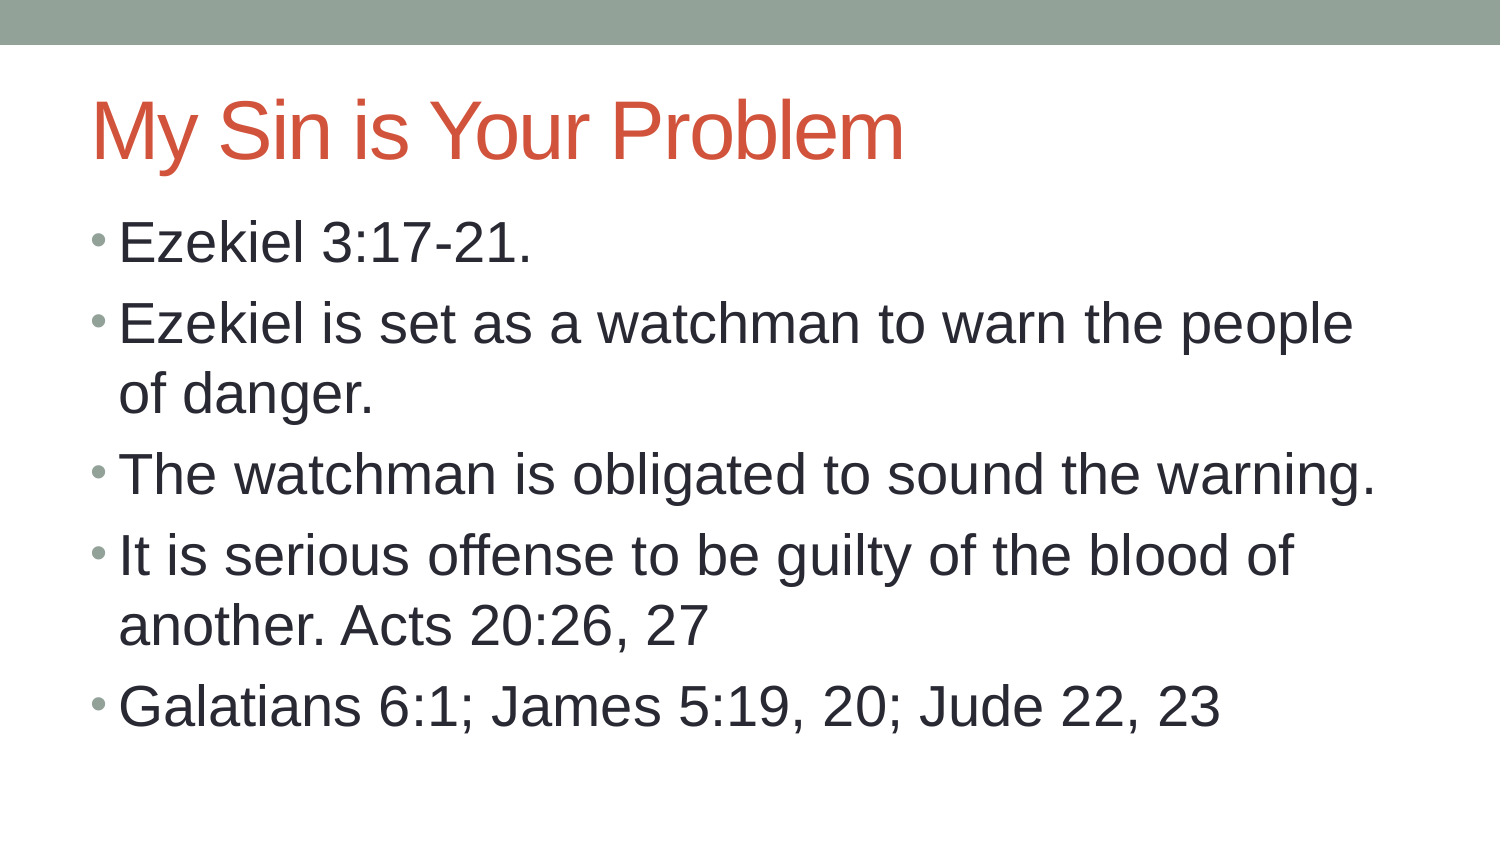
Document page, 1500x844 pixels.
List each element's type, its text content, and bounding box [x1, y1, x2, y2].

list Ezekiel 3:17-21. Ezekiel is set as a watchman to warn the people of danger. The watchman is obligated to sound the warning. It is serious offense to be guilty of the blood of another. Acts 20:26, 27 Galatians 6:1; James 5:19, 20; Jude 22, 23 [75, 196, 1425, 797]
title My Sin is Your Problem [75, 65, 1425, 188]
